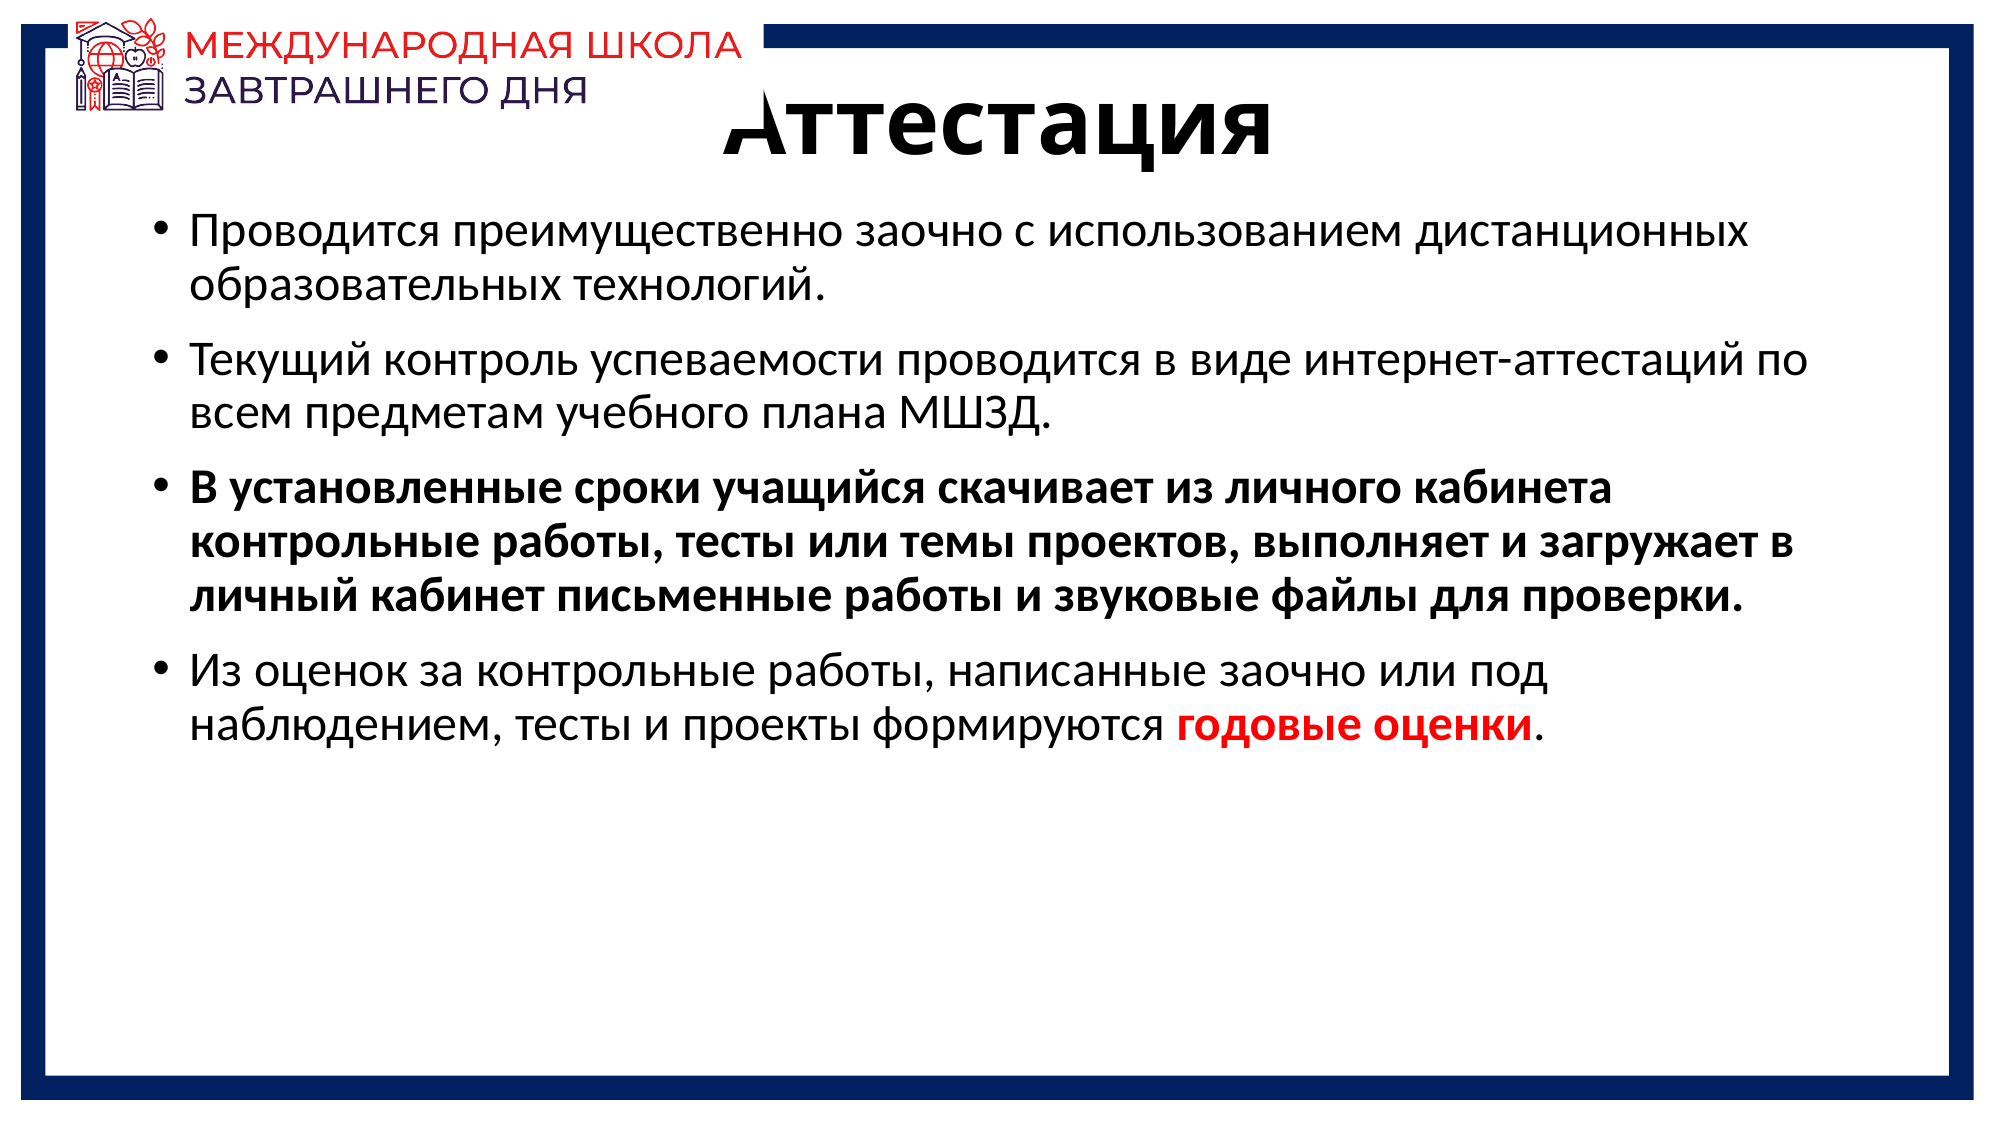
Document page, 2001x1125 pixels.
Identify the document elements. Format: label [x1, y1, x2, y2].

text_box [20, 18, 1974, 1100]
